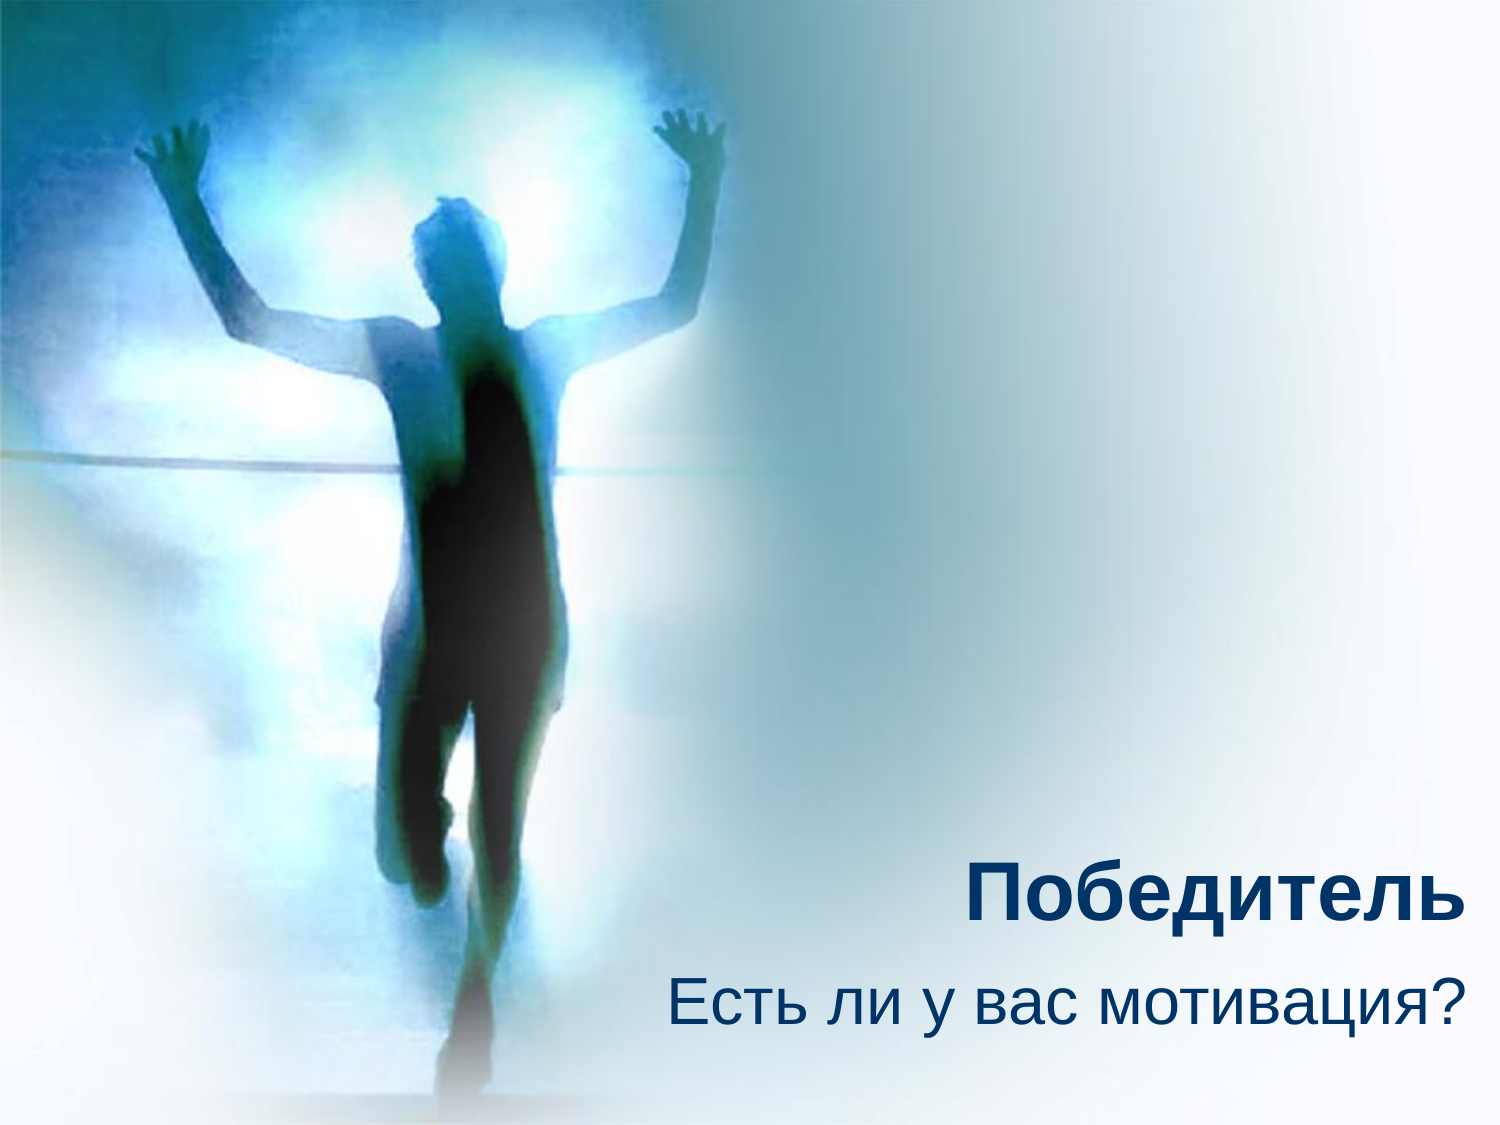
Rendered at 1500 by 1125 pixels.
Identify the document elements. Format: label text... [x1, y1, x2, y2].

title Победитель [395, 825, 1484, 950]
picture [0, 0, 1500, 1125]
subtitle Есть ли у вас мотивация? [433, 950, 1484, 1038]
